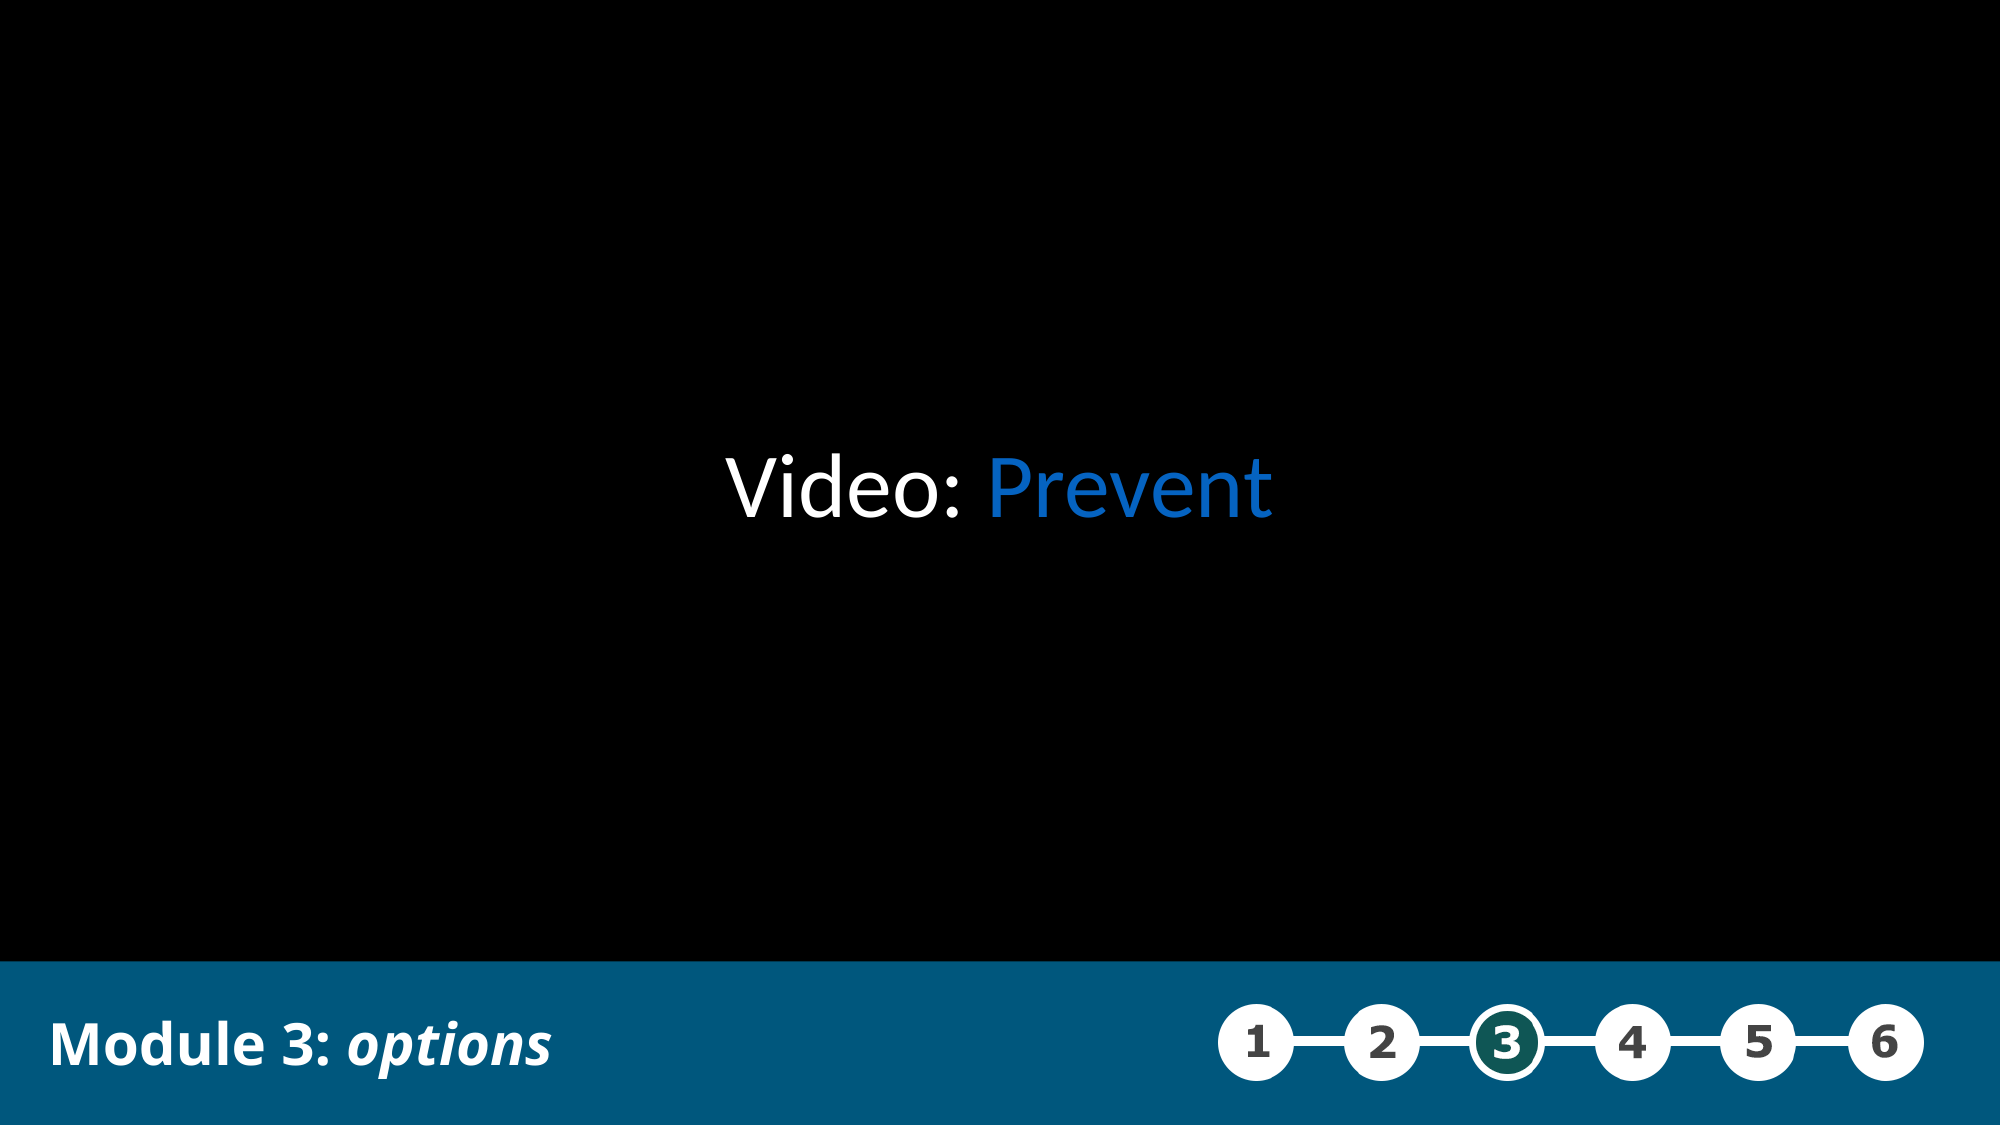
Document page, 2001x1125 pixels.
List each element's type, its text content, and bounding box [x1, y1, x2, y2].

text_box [0, 0, 2000, 961]
text_box Module 3: options [33, 999, 985, 1085]
picture [1219, 1005, 1923, 1080]
text_box [0, 963, 2000, 1125]
